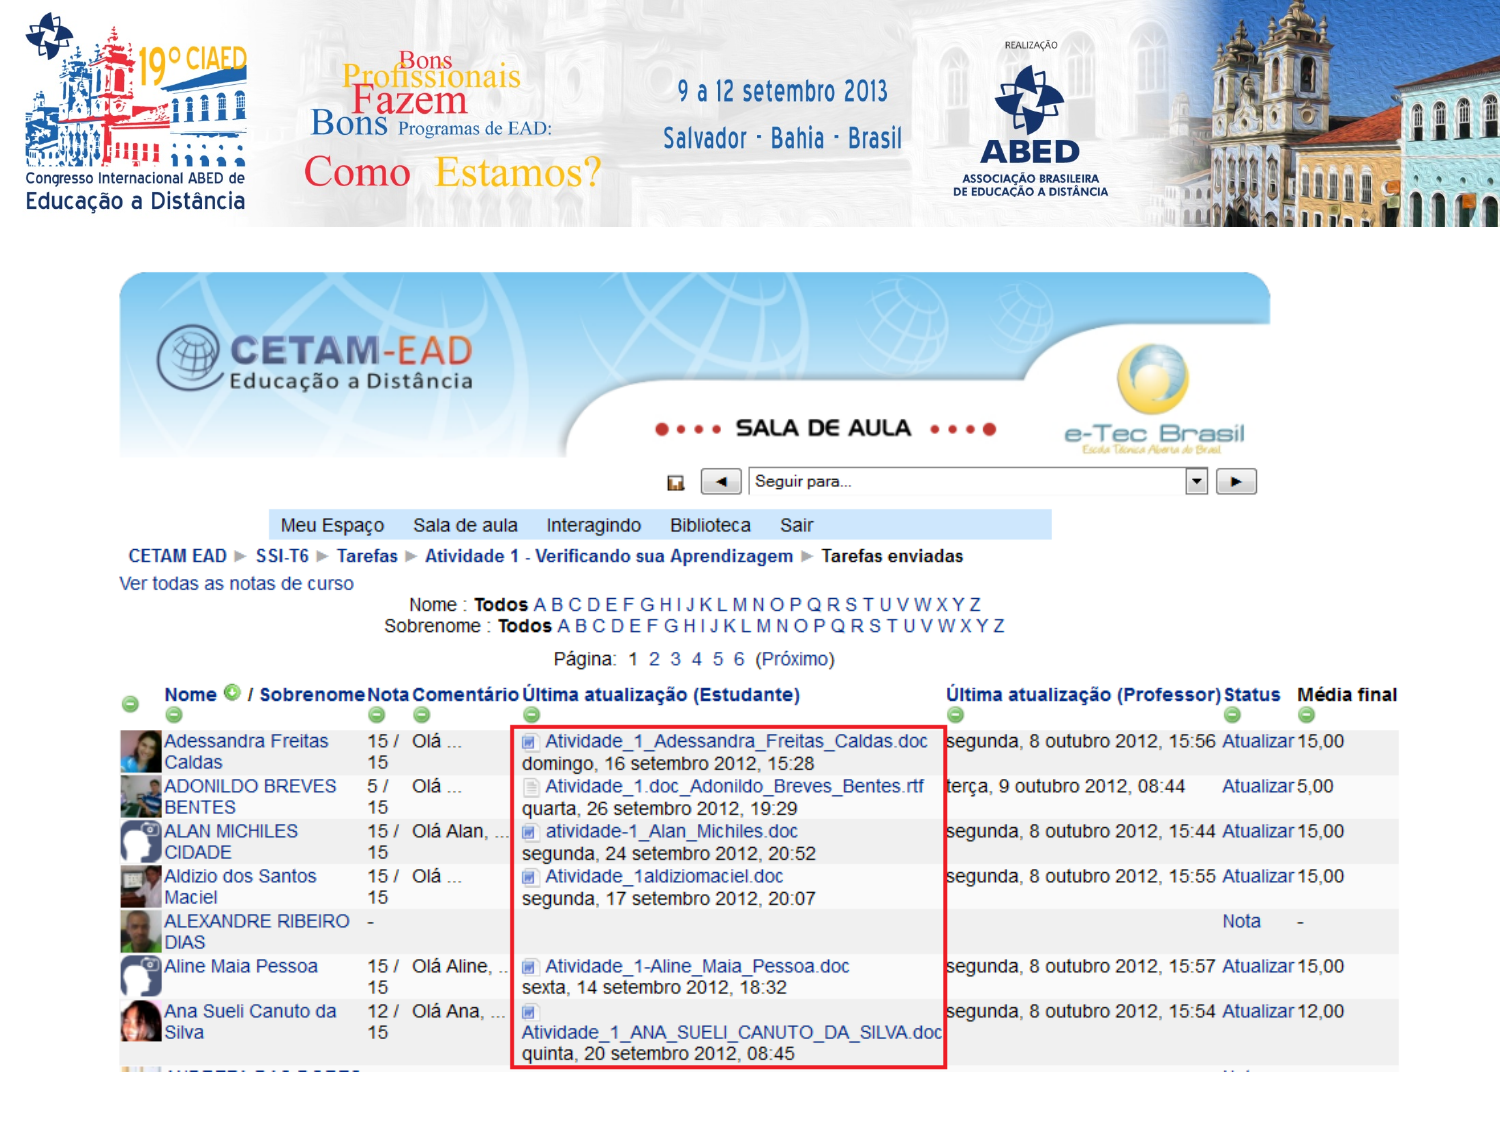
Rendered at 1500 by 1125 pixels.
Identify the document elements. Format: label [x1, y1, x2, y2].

picture [0, 0, 1500, 228]
picture [97, 266, 1403, 1073]
